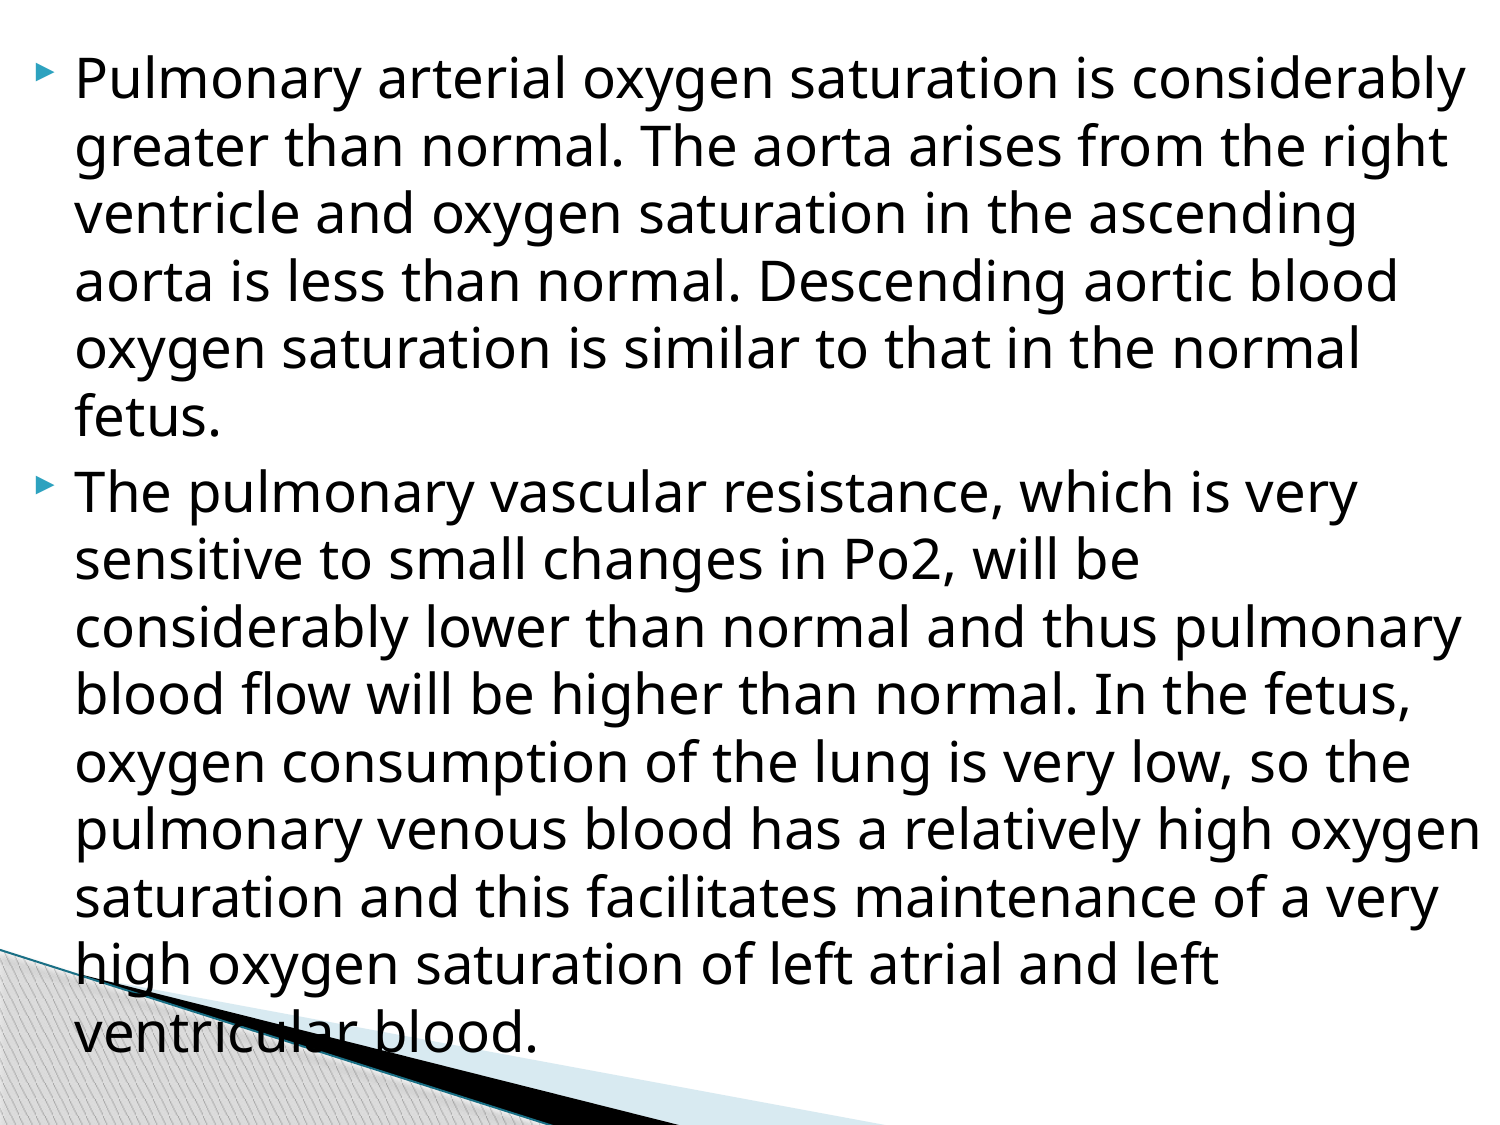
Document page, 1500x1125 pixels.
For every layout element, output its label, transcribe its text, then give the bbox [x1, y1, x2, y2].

list Pulmonary arterial oxygen saturation is considerably greater than normal. The aorta arises from the right ventricle and oxygen saturation in the ascending aorta is less than normal. Descending aortic blood oxygen saturation is similar to that in the normal fetus. The pulmonary vascular resistance, which is very sensitive to small changes in Po2, will be considerably lower than normal and thus pulmonary blood flow will be higher than normal. In the fetus, oxygen consumption of the lung is very low, so the pulmonary venous blood has a relatively high oxygen saturation and this facilitates maintenance of a very high oxygen saturation of left atrial and left ventricular blood. [0, 35, 1500, 1125]
